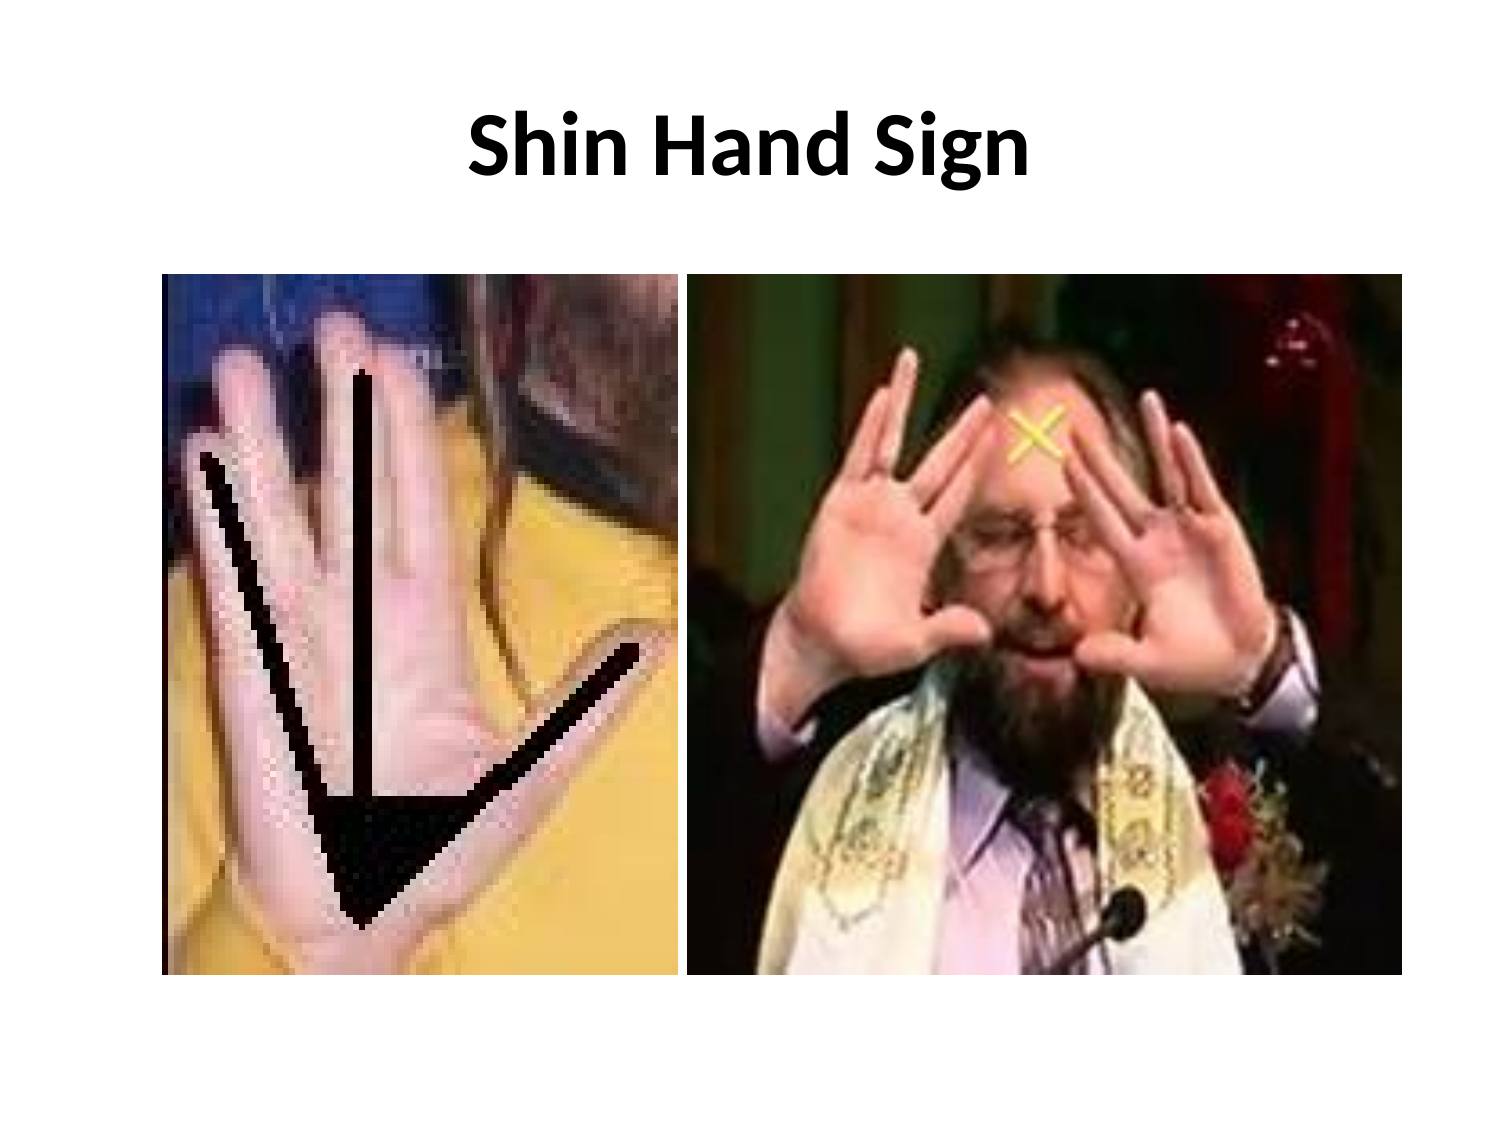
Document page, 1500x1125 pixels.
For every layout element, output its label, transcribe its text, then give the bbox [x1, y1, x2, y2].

title Shin Hand Sign [75, 45, 1425, 233]
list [162, 274, 679, 976]
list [687, 274, 1403, 976]
